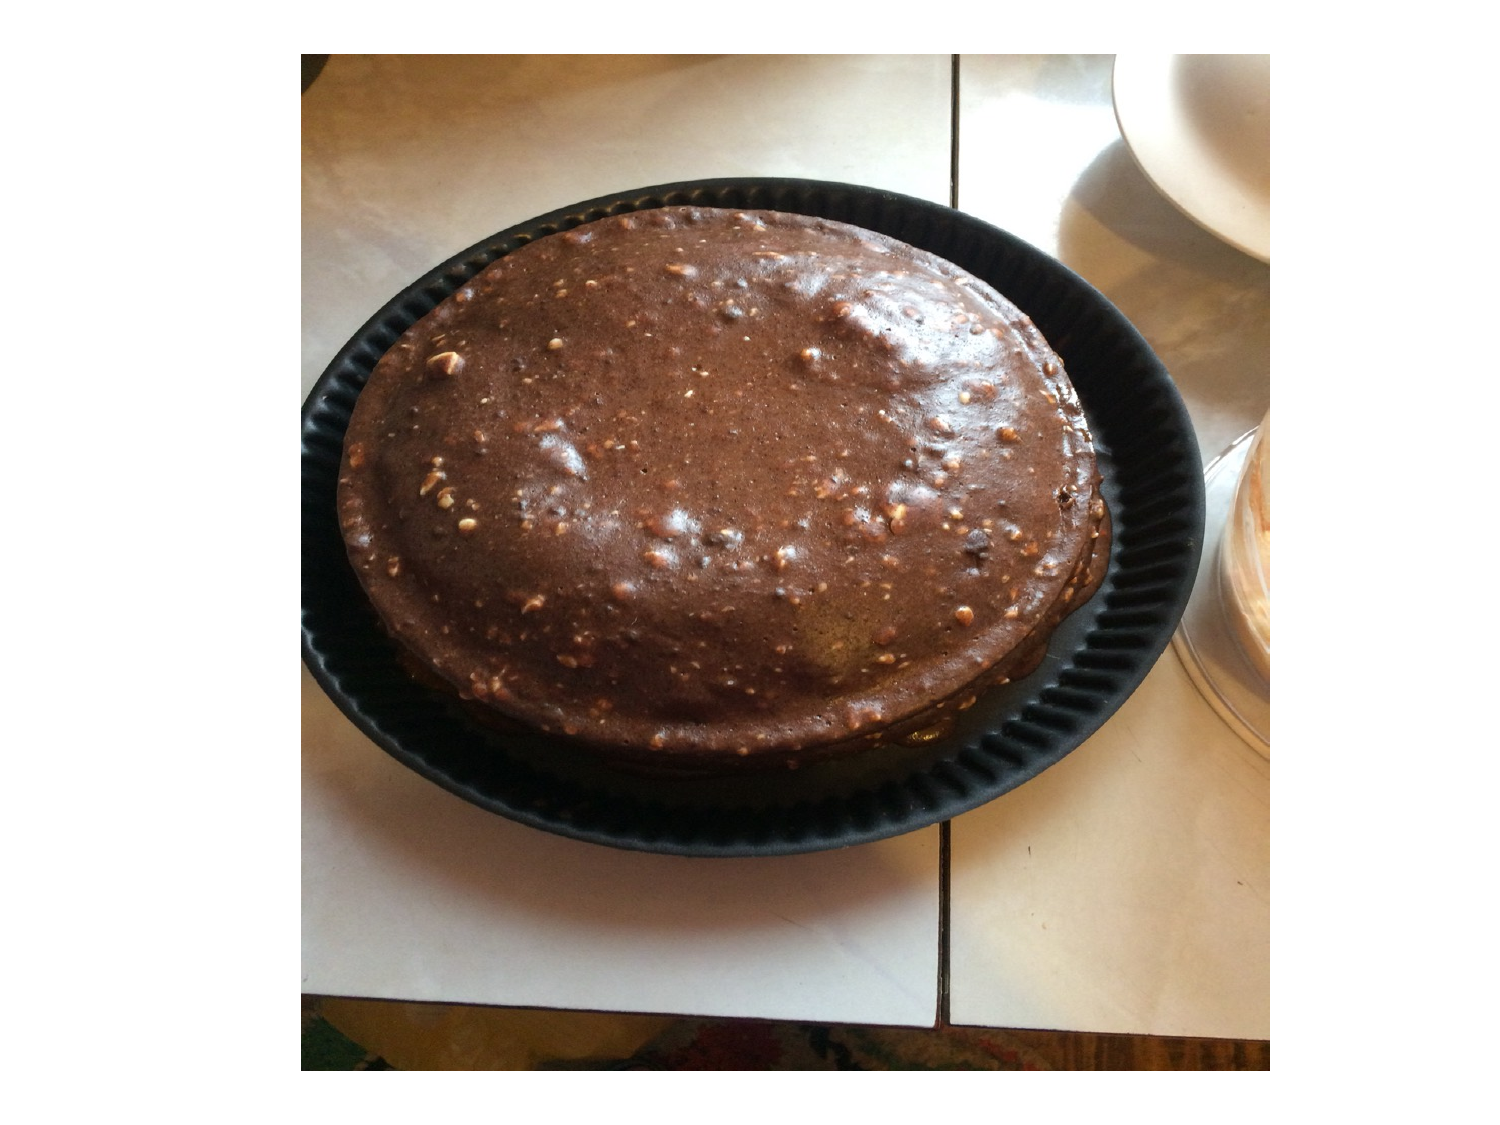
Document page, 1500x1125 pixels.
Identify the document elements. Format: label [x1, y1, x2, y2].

picture [300, 54, 1270, 1071]
